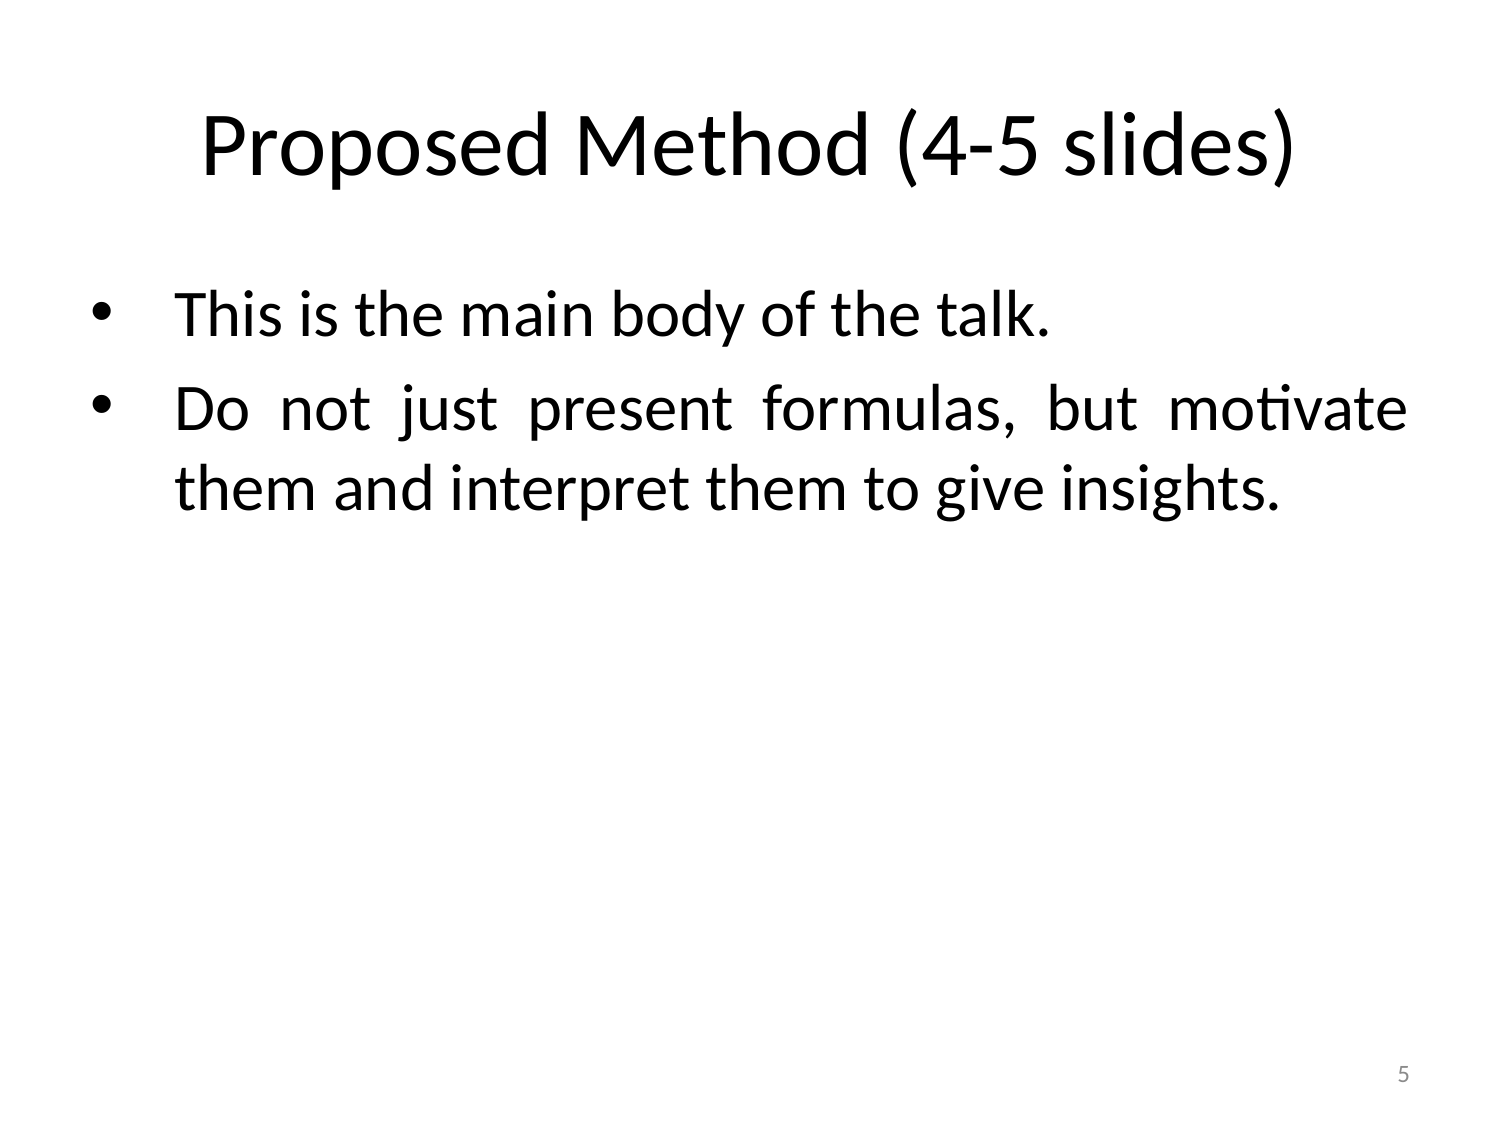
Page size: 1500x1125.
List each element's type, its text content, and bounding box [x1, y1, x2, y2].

title Proposed Method (4-5 slides) [75, 45, 1425, 233]
list This is the main body of the talk. Do not just present formulas, but motivate them and interpret them to give insights. [75, 262, 1425, 1005]
slide_number 5 [1074, 1042, 1425, 1103]
